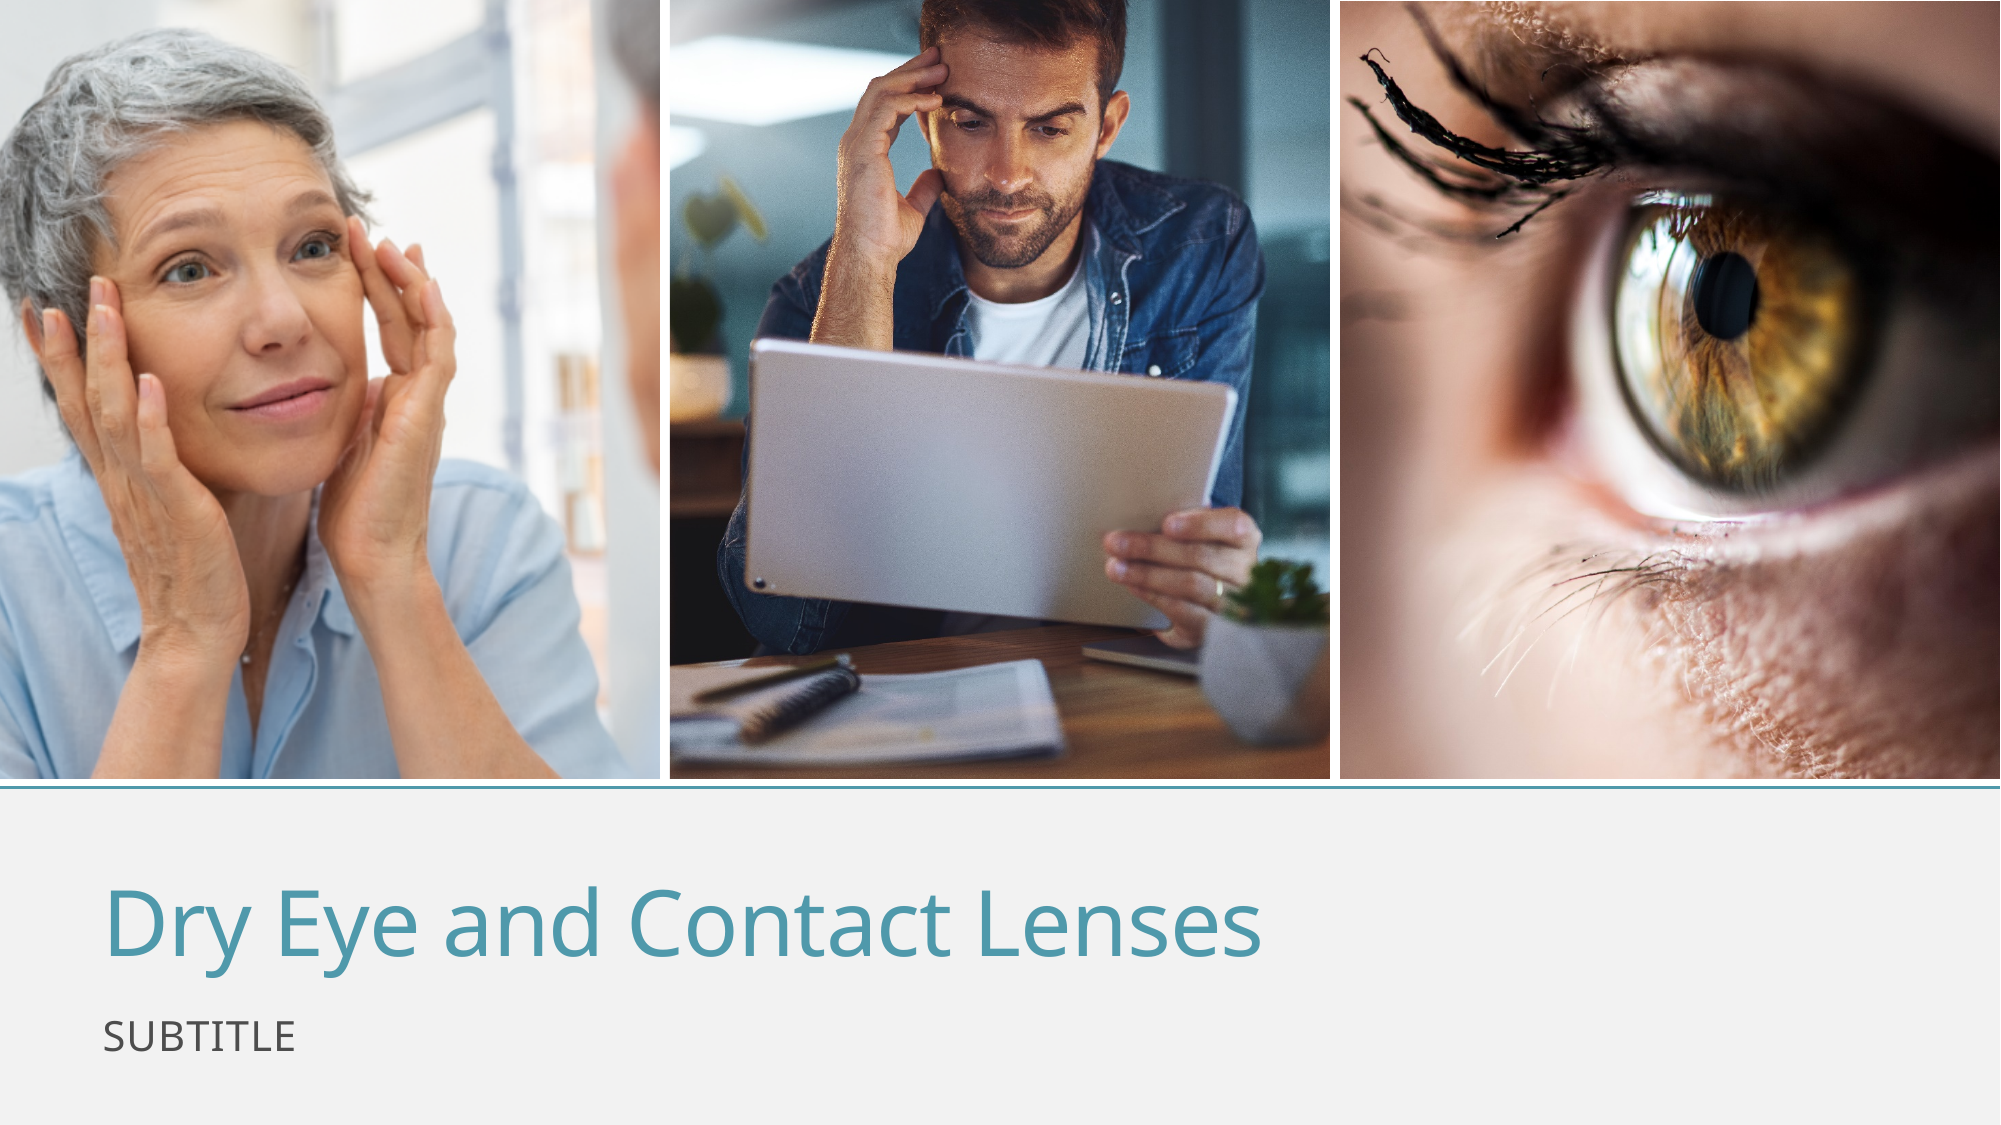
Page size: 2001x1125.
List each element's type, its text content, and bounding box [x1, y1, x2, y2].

subtitle Subtitle [87, 991, 1581, 1086]
picture [0, 0, 661, 779]
picture [669, 0, 1331, 779]
title Dry Eye and Contact Lenses [87, 834, 1581, 985]
picture [1339, 0, 2000, 779]
